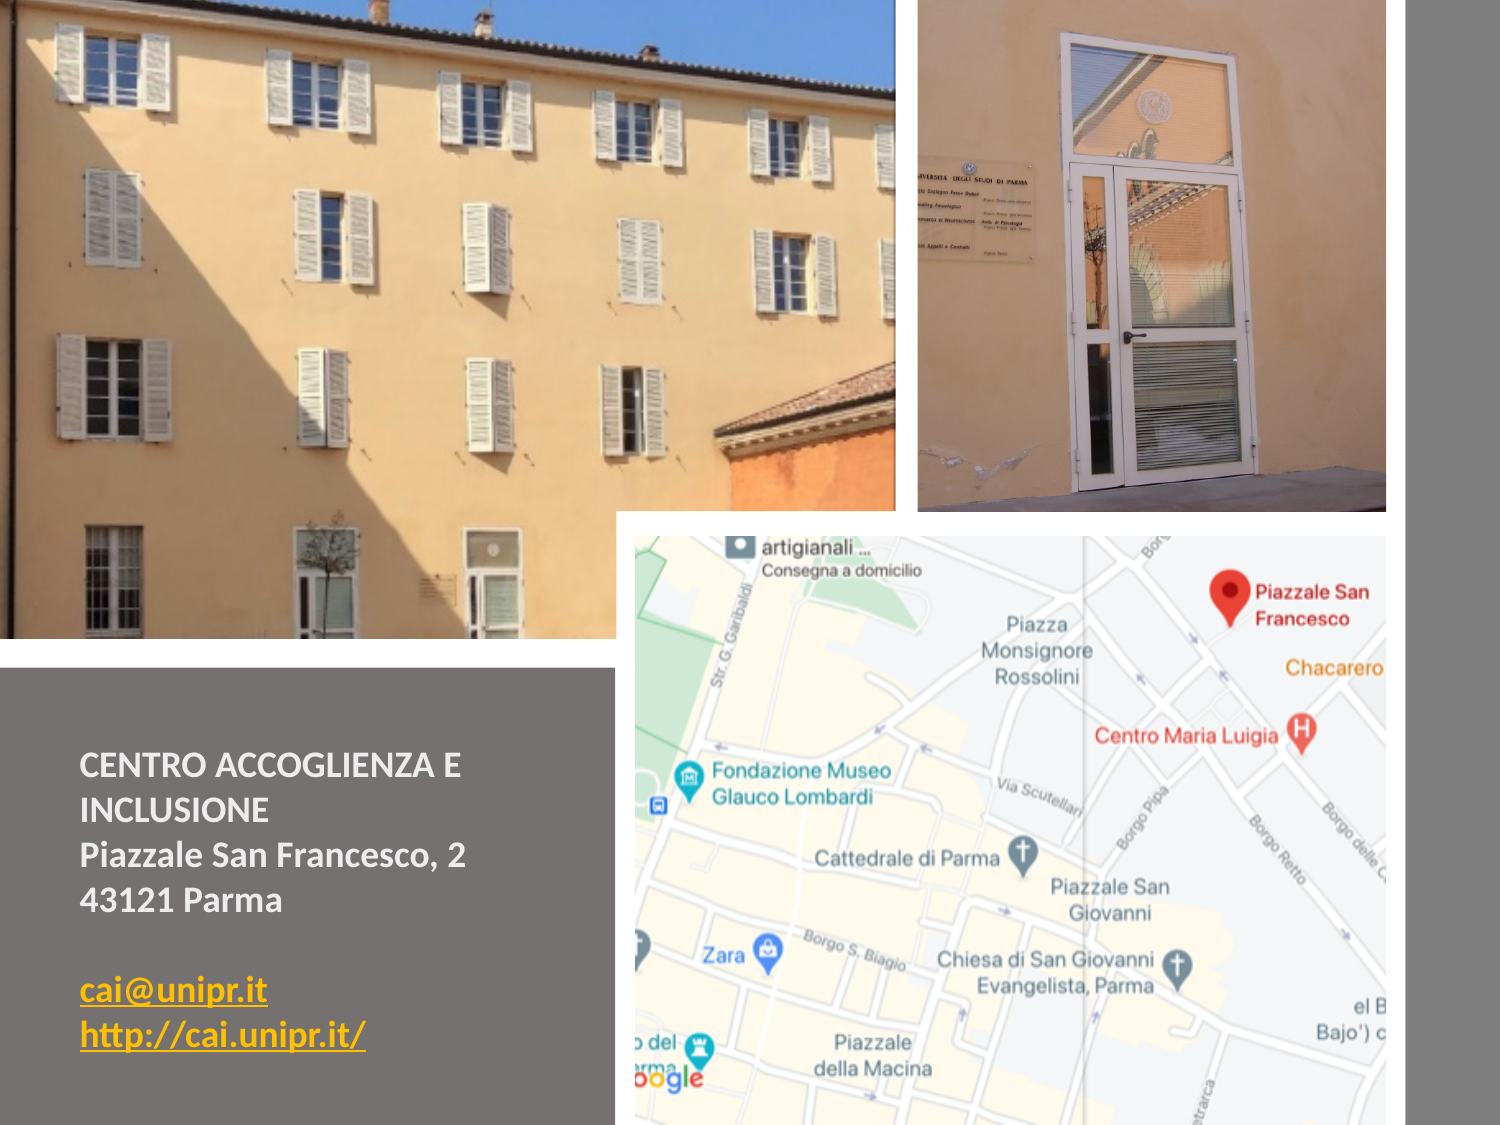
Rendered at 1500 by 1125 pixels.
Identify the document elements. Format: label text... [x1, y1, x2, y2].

text_box [0, 666, 616, 1125]
picture [917, 0, 1387, 512]
text_box CENTRO ACCOGLIENZA E INCLUSIONE Piazzale San Francesco, 2 43121 Parma cai@unipr.it http://cai.unipr.it/ [64, 732, 514, 1125]
text_box [1404, 0, 1500, 1125]
picture [0, 0, 1387, 1125]
